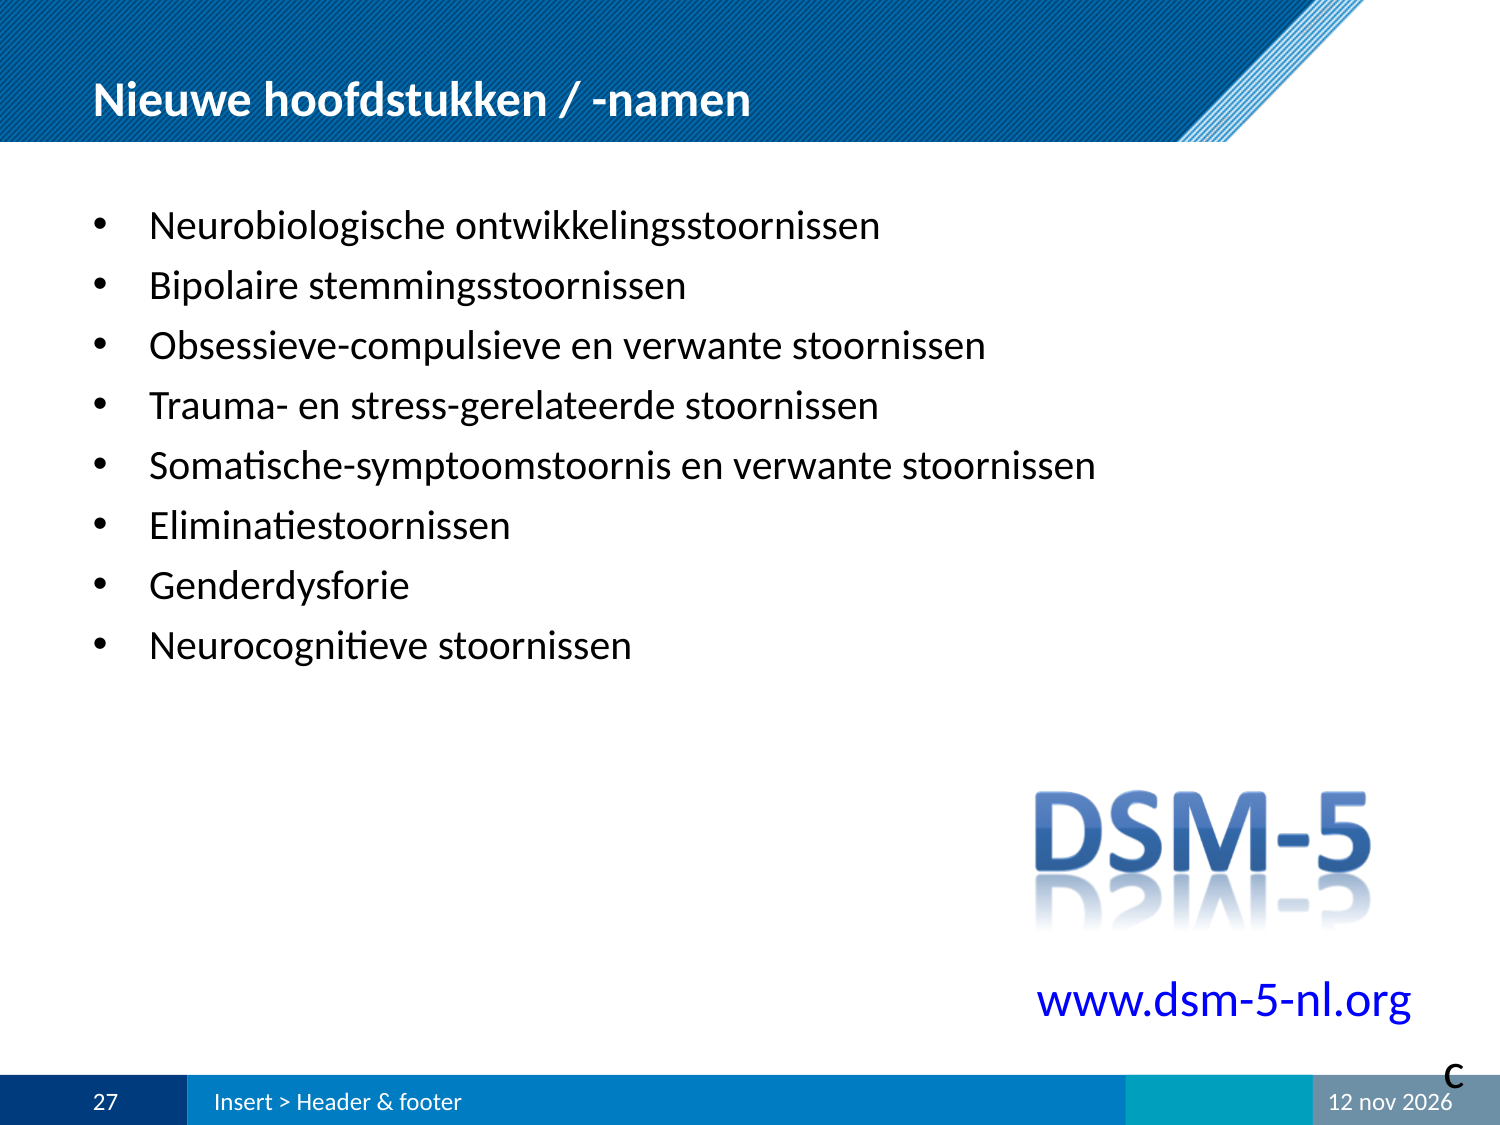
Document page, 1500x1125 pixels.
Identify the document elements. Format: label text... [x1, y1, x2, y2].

footer Insert > Header & footer [214, 1074, 987, 1125]
list Neurobiologische ontwikkelingsstoornissen Bipolaire stemmingsstoornissen Obsessieve-compulsieve en verwante stoornissen Trauma- en stress-gerelateerde stoornissen Somatische-symptoomstoornis en verwante stoornissen Eliminatiestoornissen Genderdysforie Neurocognitieve stoornissen [92, 187, 1036, 1027]
slide_number 16-okt-16 [1041, 1074, 1454, 1125]
slide_number 27 [92, 1074, 182, 1125]
text_box www.dsm-5-nl.org c [1036, 174, 1465, 1038]
picture [950, 751, 1454, 994]
title Nieuwe hoofdstukken / -namen [92, 0, 1164, 141]
